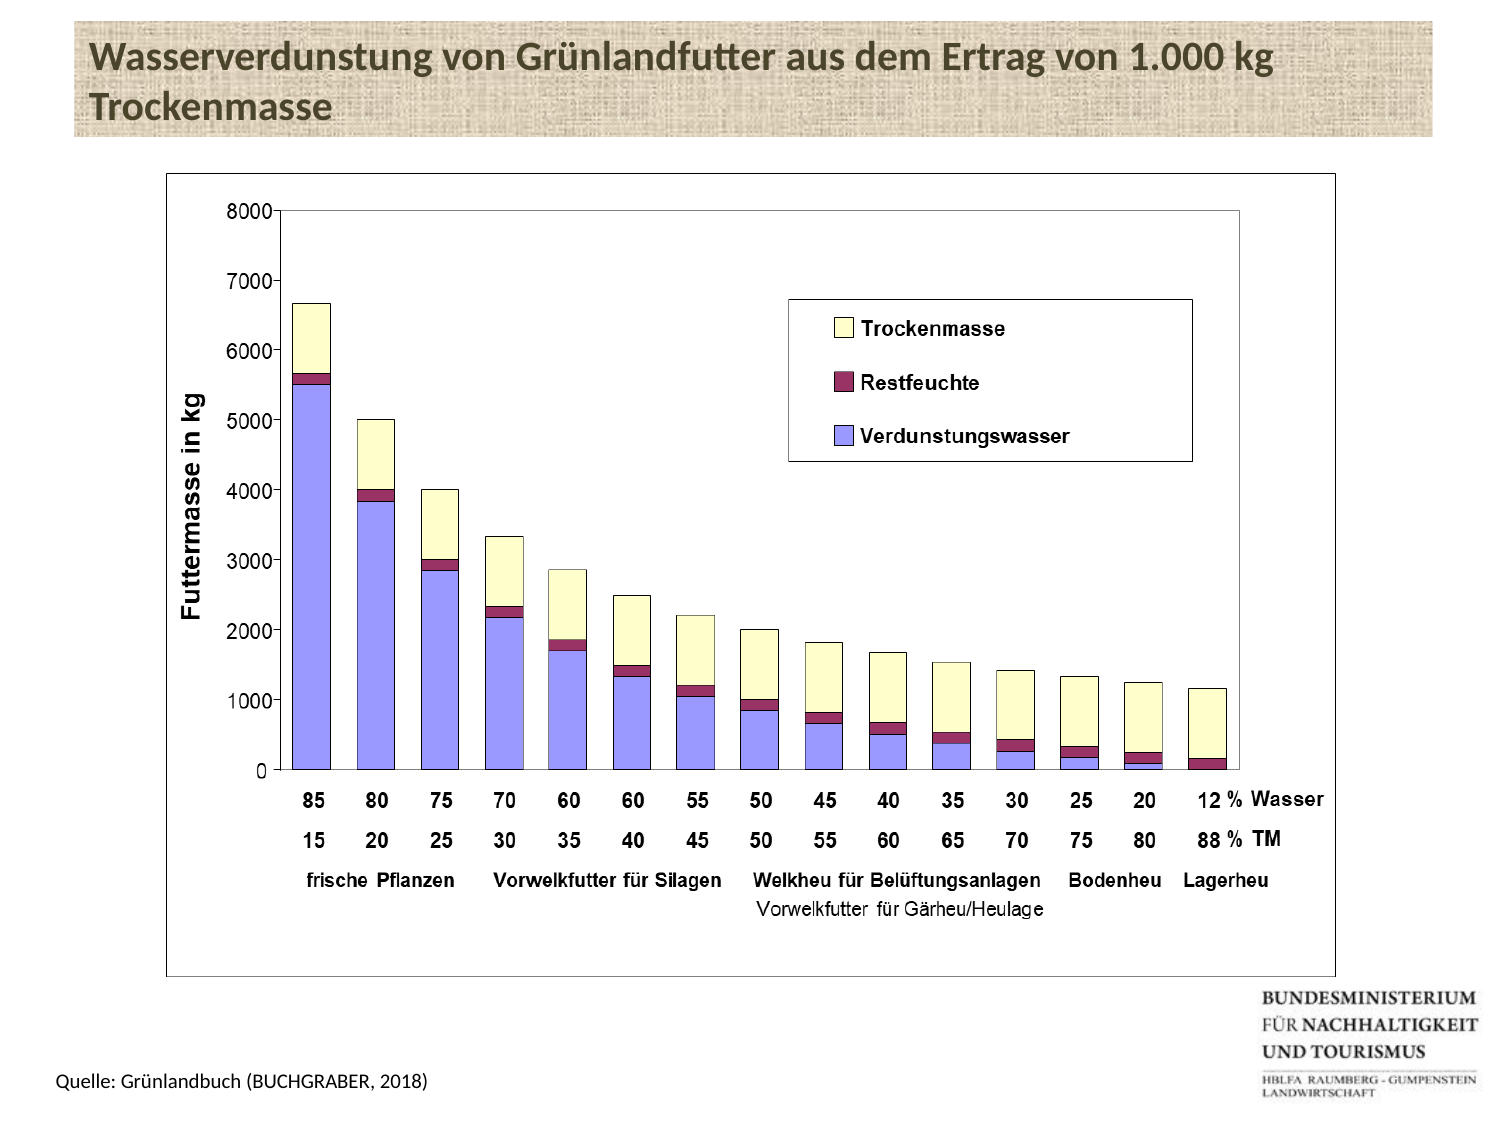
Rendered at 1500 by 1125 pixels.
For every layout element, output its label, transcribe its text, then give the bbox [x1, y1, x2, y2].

picture [1257, 979, 1483, 1105]
text_box Quelle: Grünlandbuch (BUCHGRABER, 2018) [40, 1060, 880, 1101]
picture [166, 173, 1337, 977]
text_box Wasserverdunstung von Grünlandfutter aus dem Ertrag von 1.000 kg Trockenmasse [74, 21, 1433, 137]
